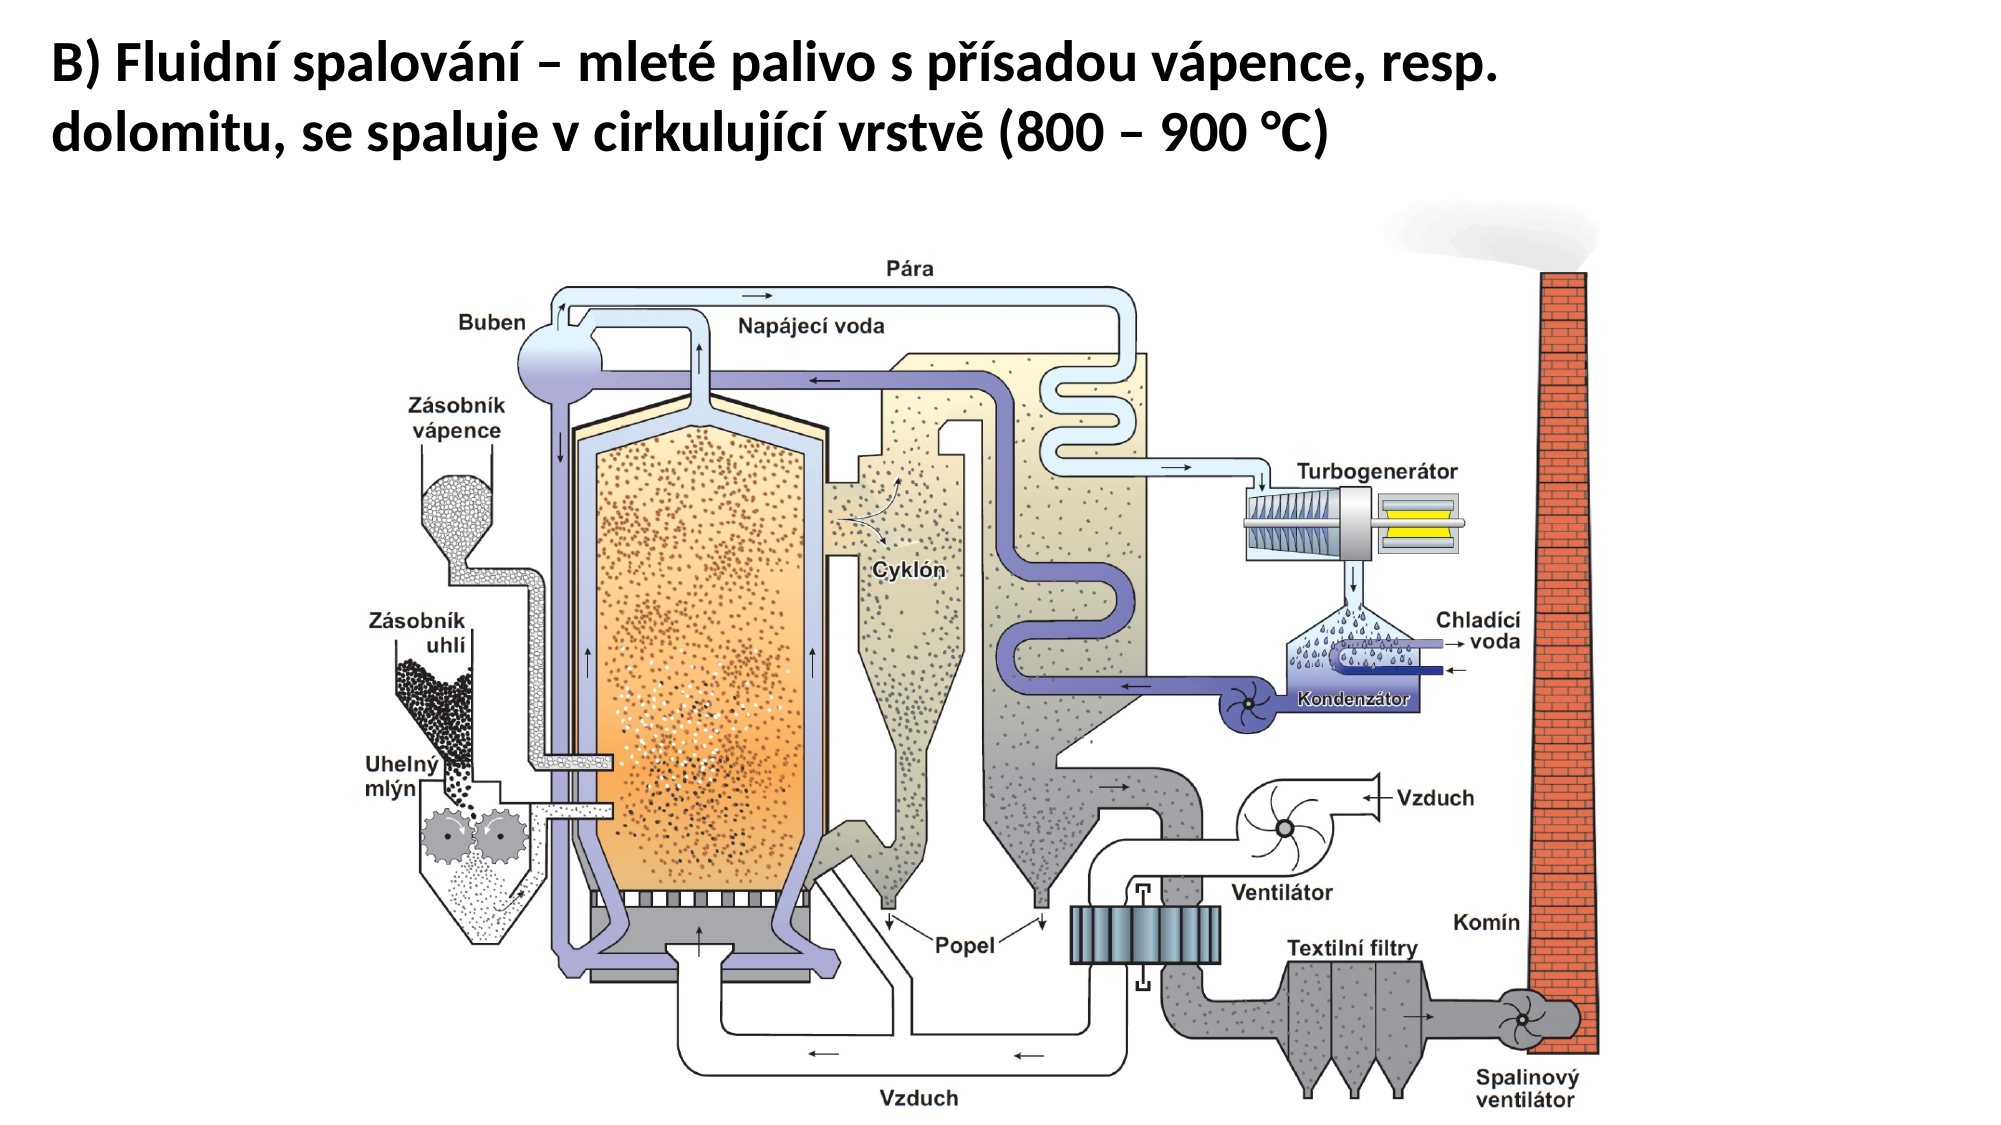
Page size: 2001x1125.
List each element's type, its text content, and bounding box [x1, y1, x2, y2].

picture [353, 195, 1610, 1125]
text_box B) Fluidní spalování – mleté palivo s přísadou vápence, resp. dolomitu, se spaluje v cirkulující vrstvě (800 – 900 °C) [36, 16, 1721, 171]
